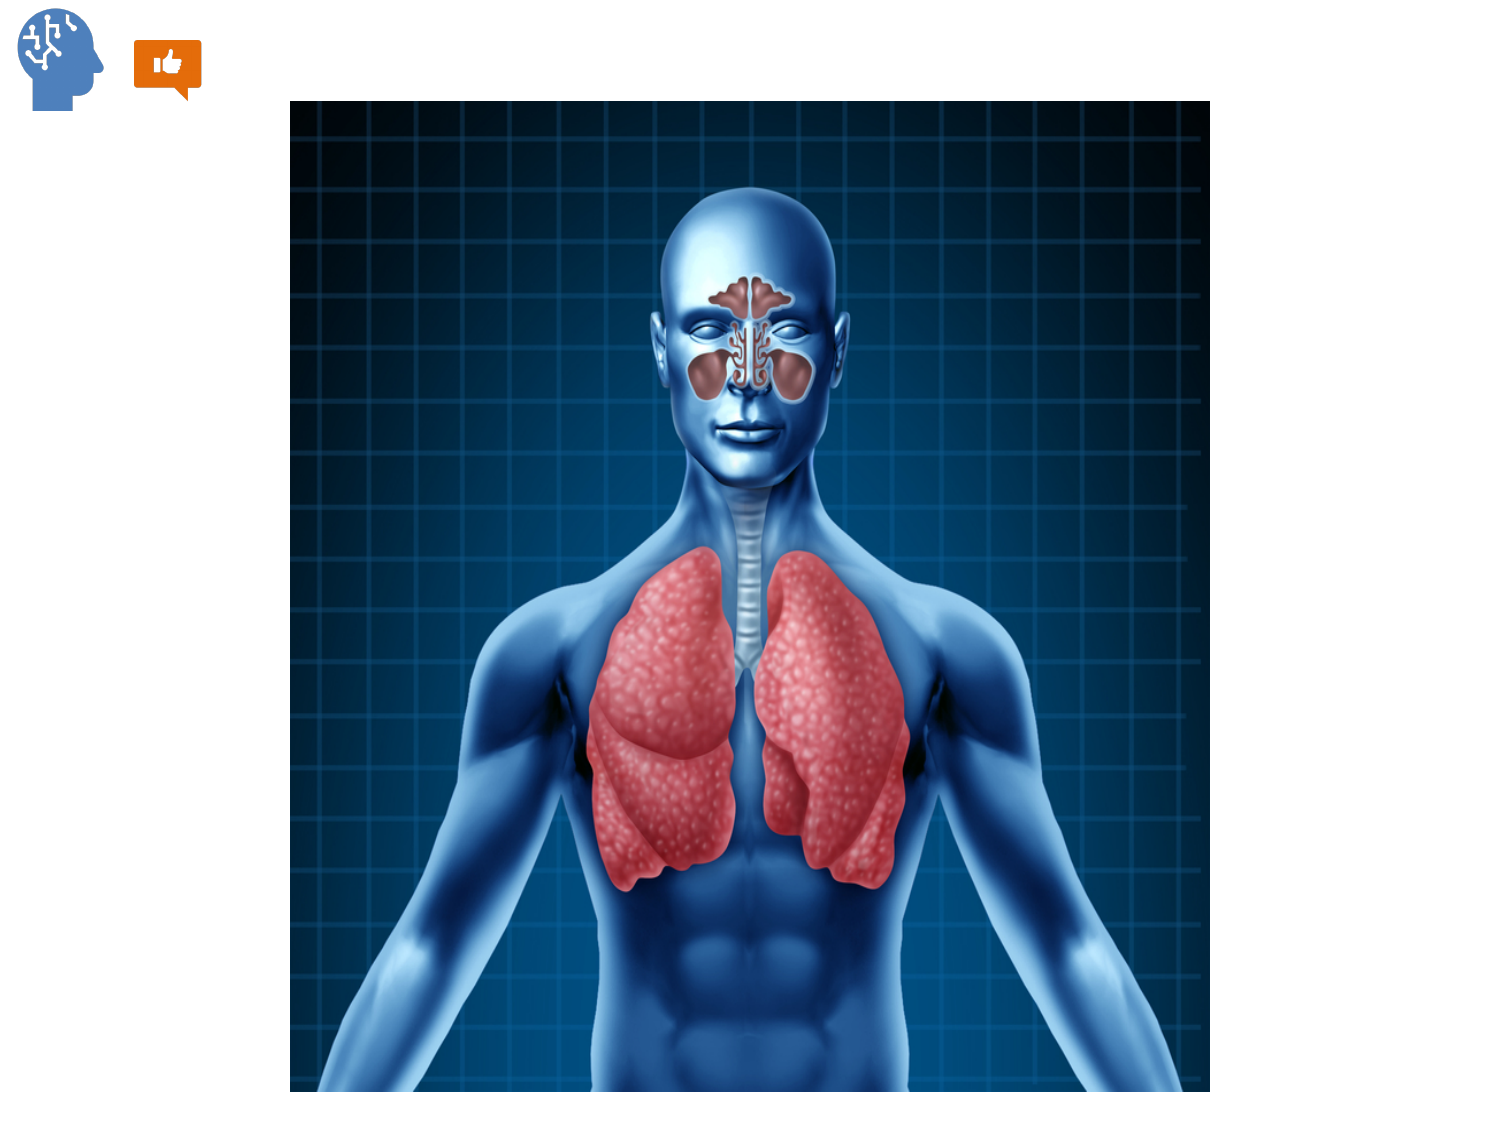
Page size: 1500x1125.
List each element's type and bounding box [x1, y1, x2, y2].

text_box [0, 0, 115, 99]
picture [120, 23, 215, 118]
list [0, 101, 1500, 1092]
